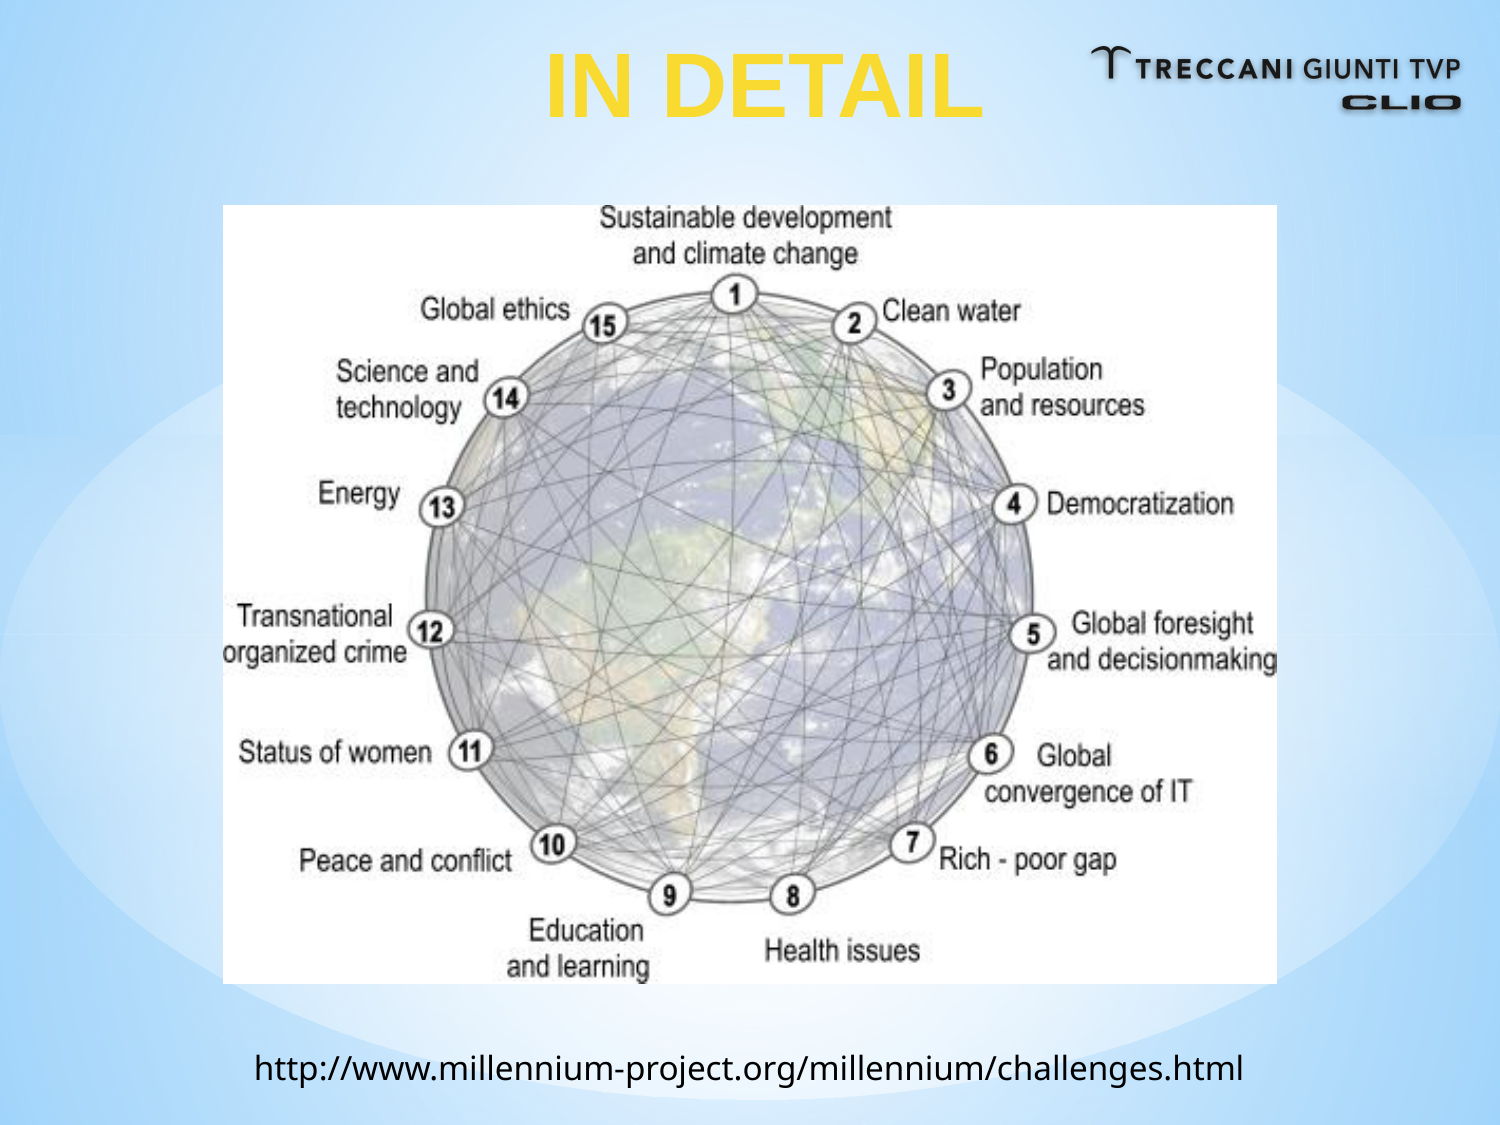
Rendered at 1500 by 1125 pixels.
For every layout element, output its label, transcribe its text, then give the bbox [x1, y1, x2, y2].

picture [223, 205, 1277, 985]
text_box http://www.millennium-project.org/millennium/challenges.html [239, 1040, 1261, 1095]
text_box IN DETAIL [107, 18, 1393, 144]
